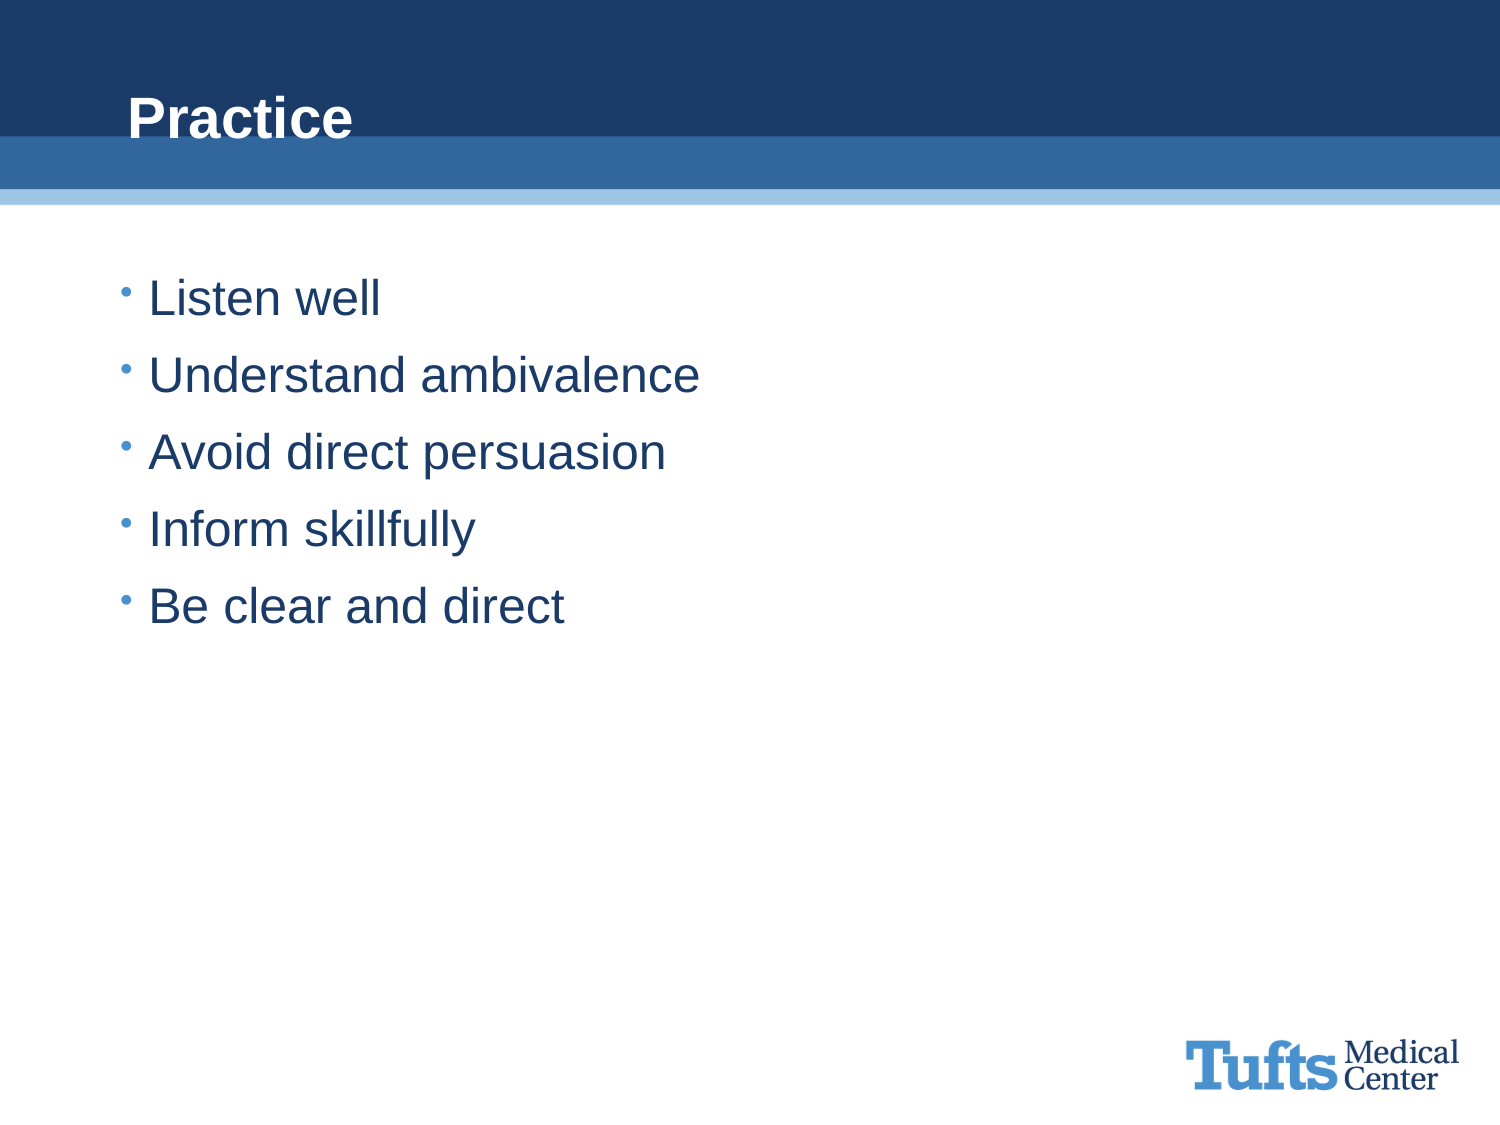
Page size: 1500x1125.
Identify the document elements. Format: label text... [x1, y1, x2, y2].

title Practice [111, 13, 1388, 158]
list Listen well Understand ambivalence Avoid direct persuasion Inform skillfully Be clear and direct [112, 262, 1451, 1001]
picture [0, 0, 1500, 1125]
